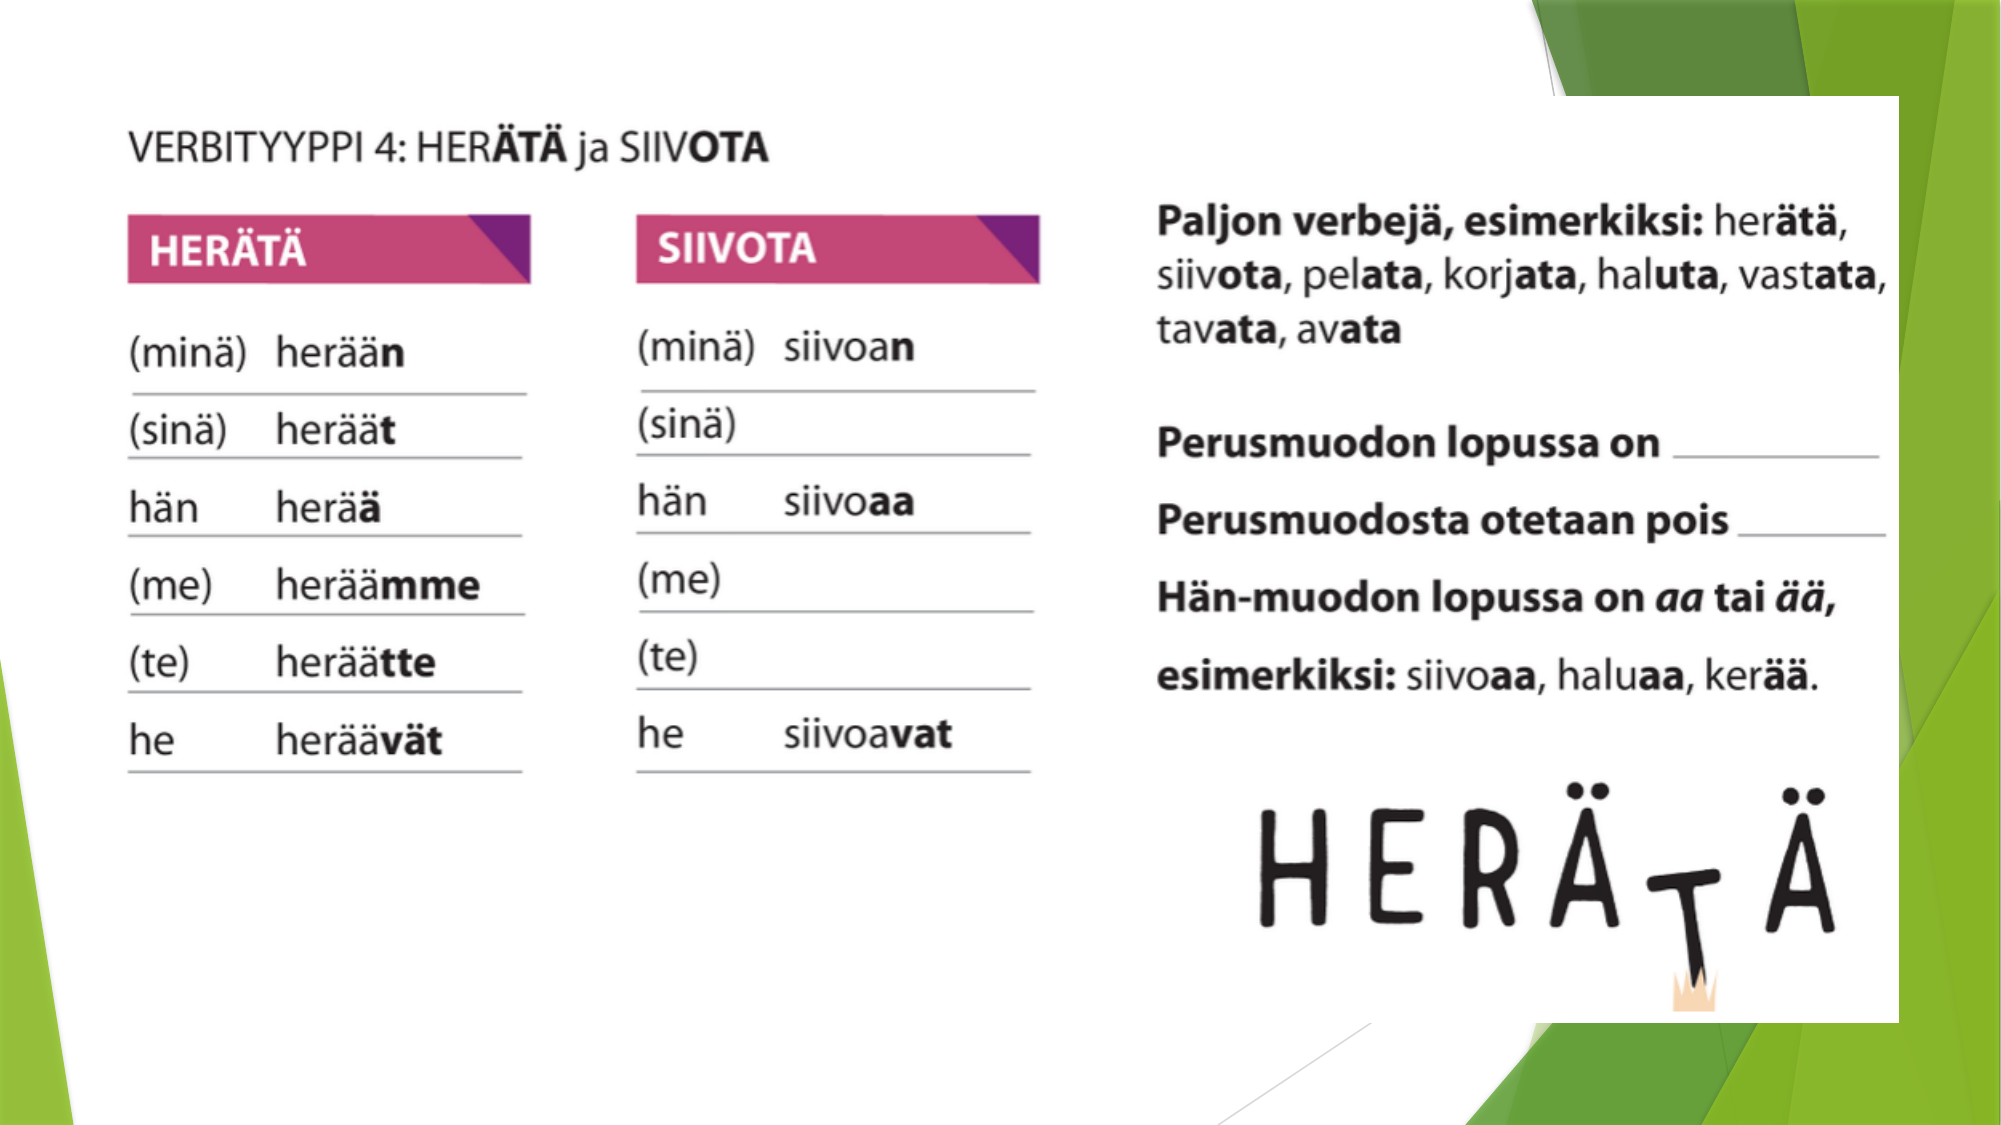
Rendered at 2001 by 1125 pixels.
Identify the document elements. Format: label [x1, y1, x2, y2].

picture [90, 95, 1899, 1023]
